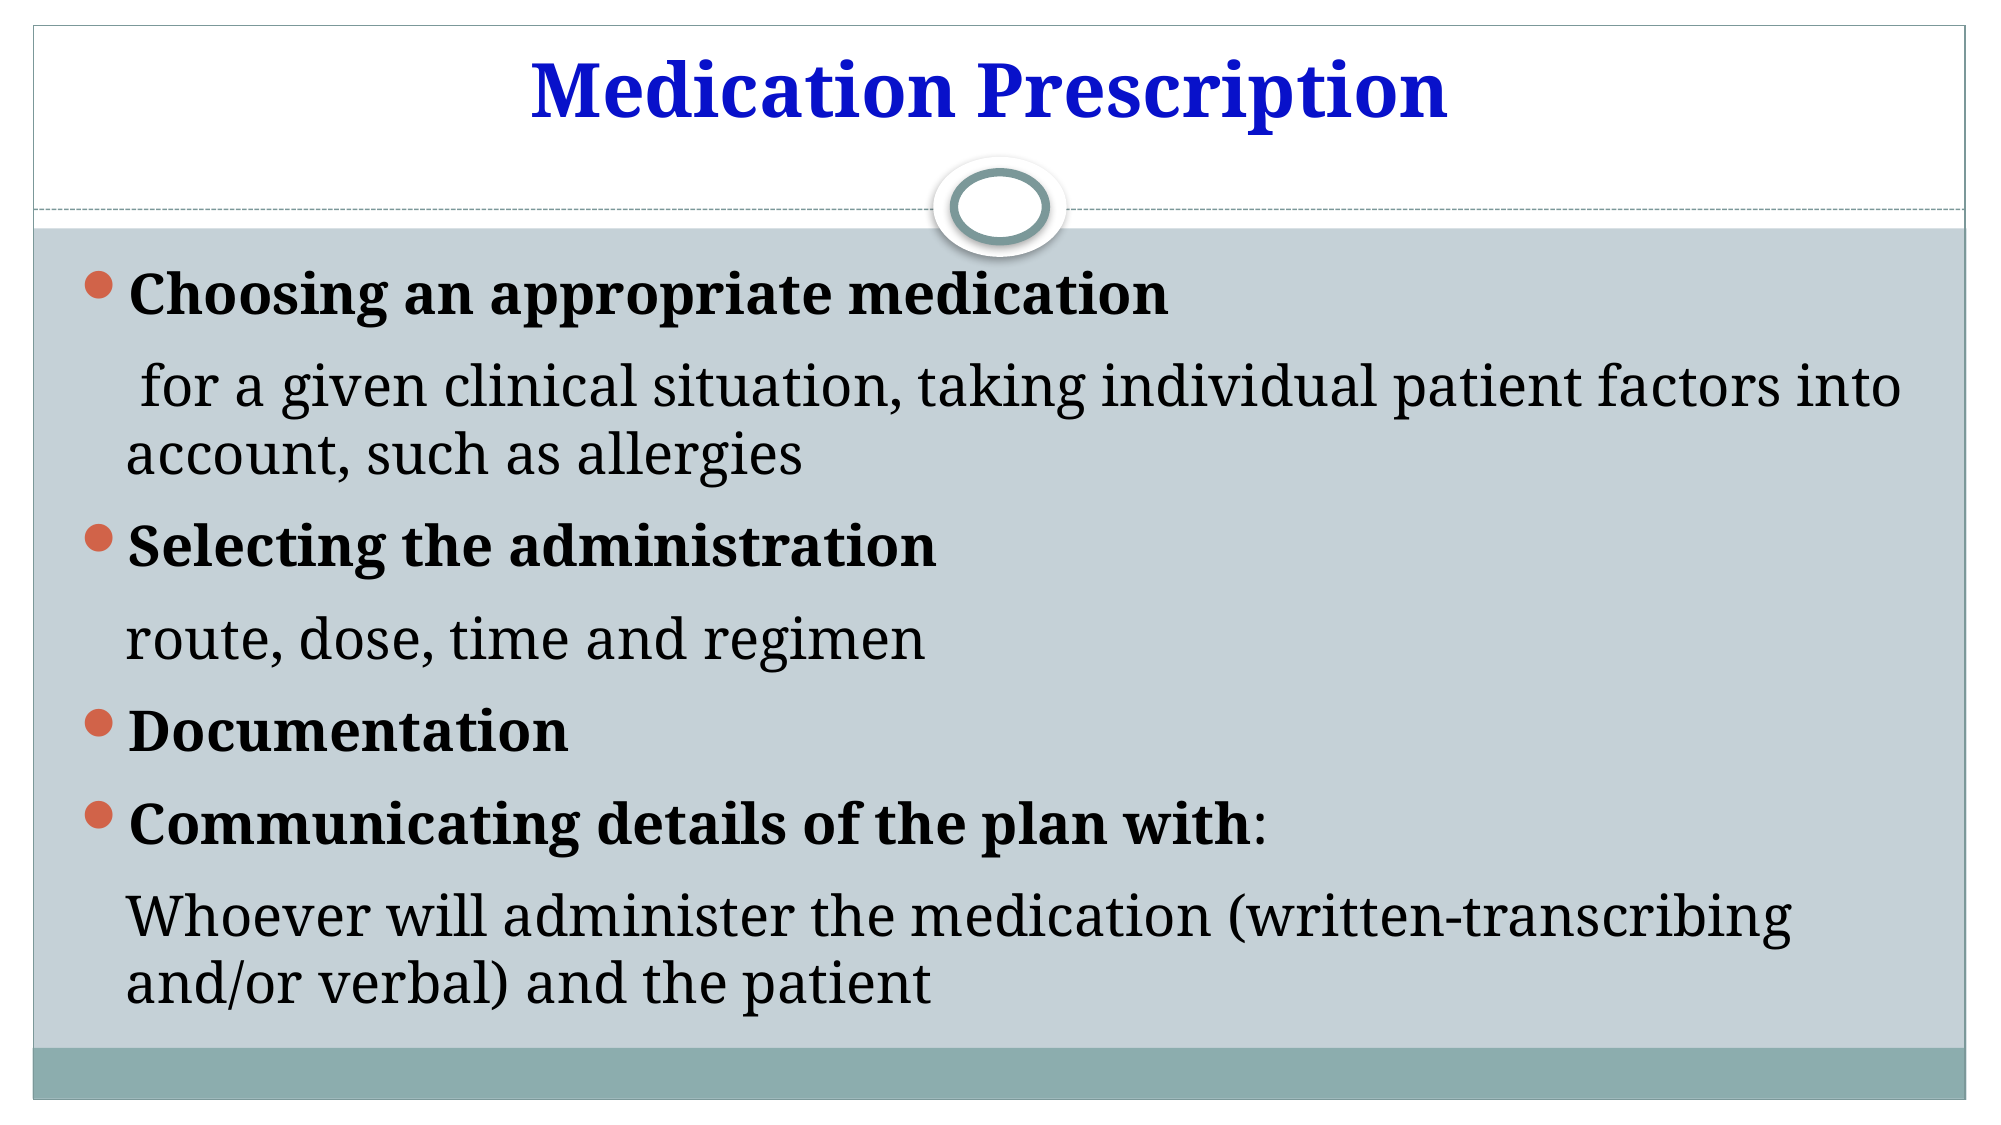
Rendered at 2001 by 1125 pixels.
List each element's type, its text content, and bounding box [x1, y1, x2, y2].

list Choosing an appropriate medication for a given clinical situation, taking individual patient factors into account, such as allergies Selecting the administration route, dose, time and regimen Documentation Communicating details of the plan with: Whoever will administer the medication (written-transcribing and/or verbal) and the patient [66, 250, 1926, 1032]
title Medication Prescription [47, 28, 1915, 231]
